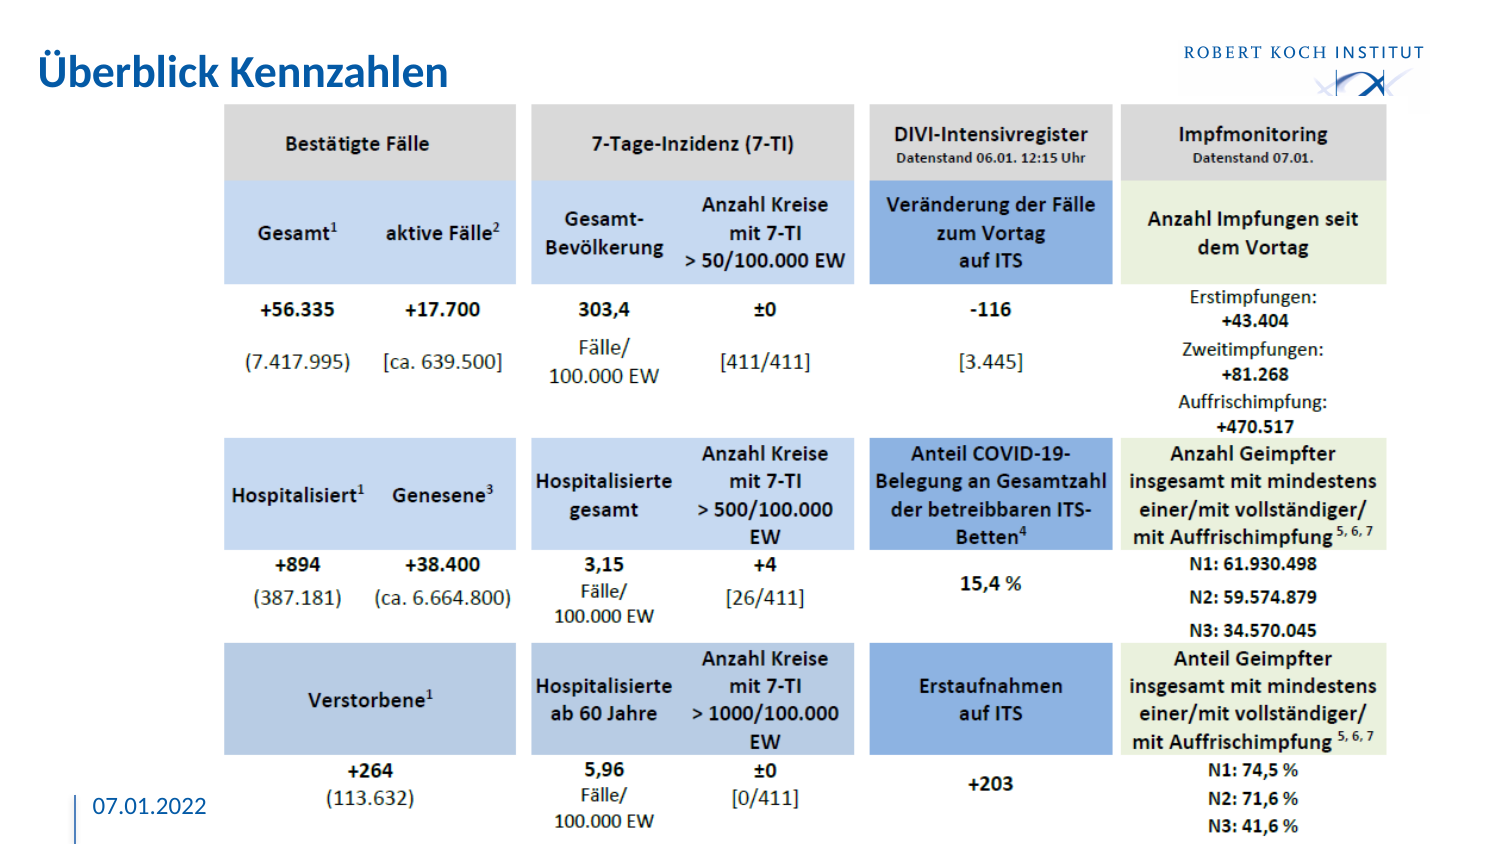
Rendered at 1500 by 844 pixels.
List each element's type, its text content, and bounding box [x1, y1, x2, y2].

title Überblick Kennzahlen [37, 37, 1348, 156]
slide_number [92, 782, 204, 827]
picture [209, 40, 1430, 844]
